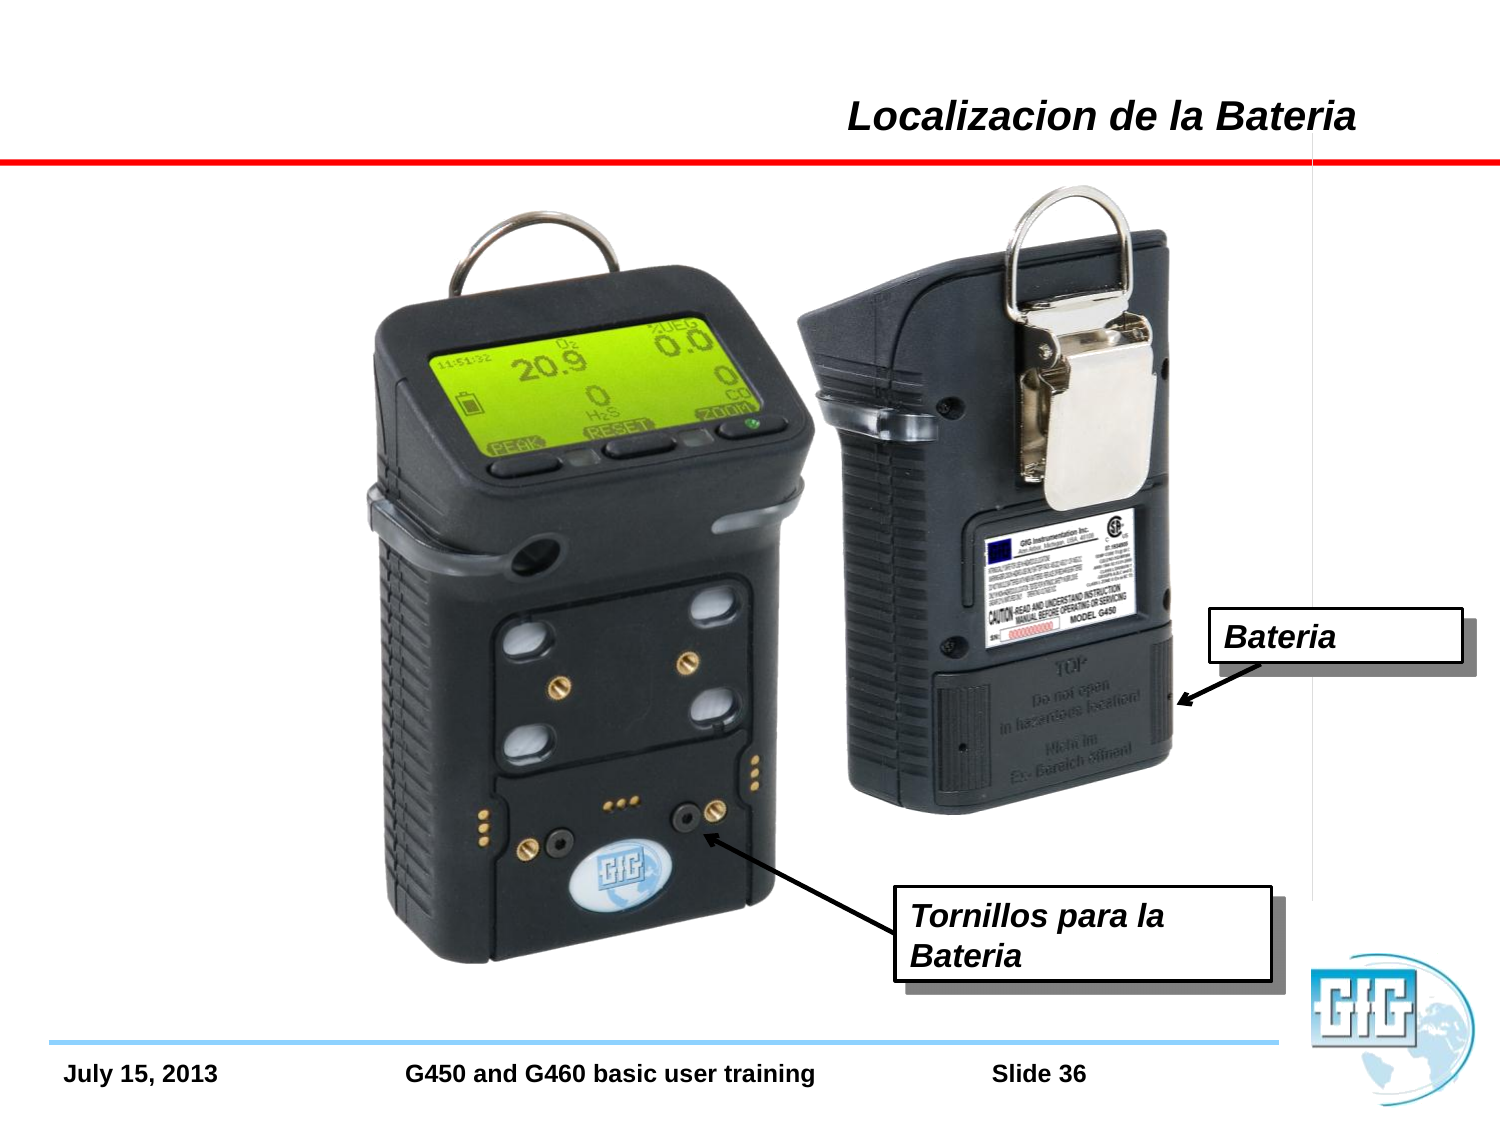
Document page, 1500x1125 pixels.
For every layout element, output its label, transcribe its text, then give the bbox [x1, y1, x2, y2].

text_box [1176, 663, 1262, 705]
picture [1311, 953, 1476, 1108]
text_box Bateria [1317, 608, 1463, 663]
text_box Tornillos para la Bateria [901, 910, 1272, 981]
title Localizacion de la Bateria [275, 13, 1385, 147]
picture [278, 133, 1313, 1032]
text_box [702, 834, 896, 935]
